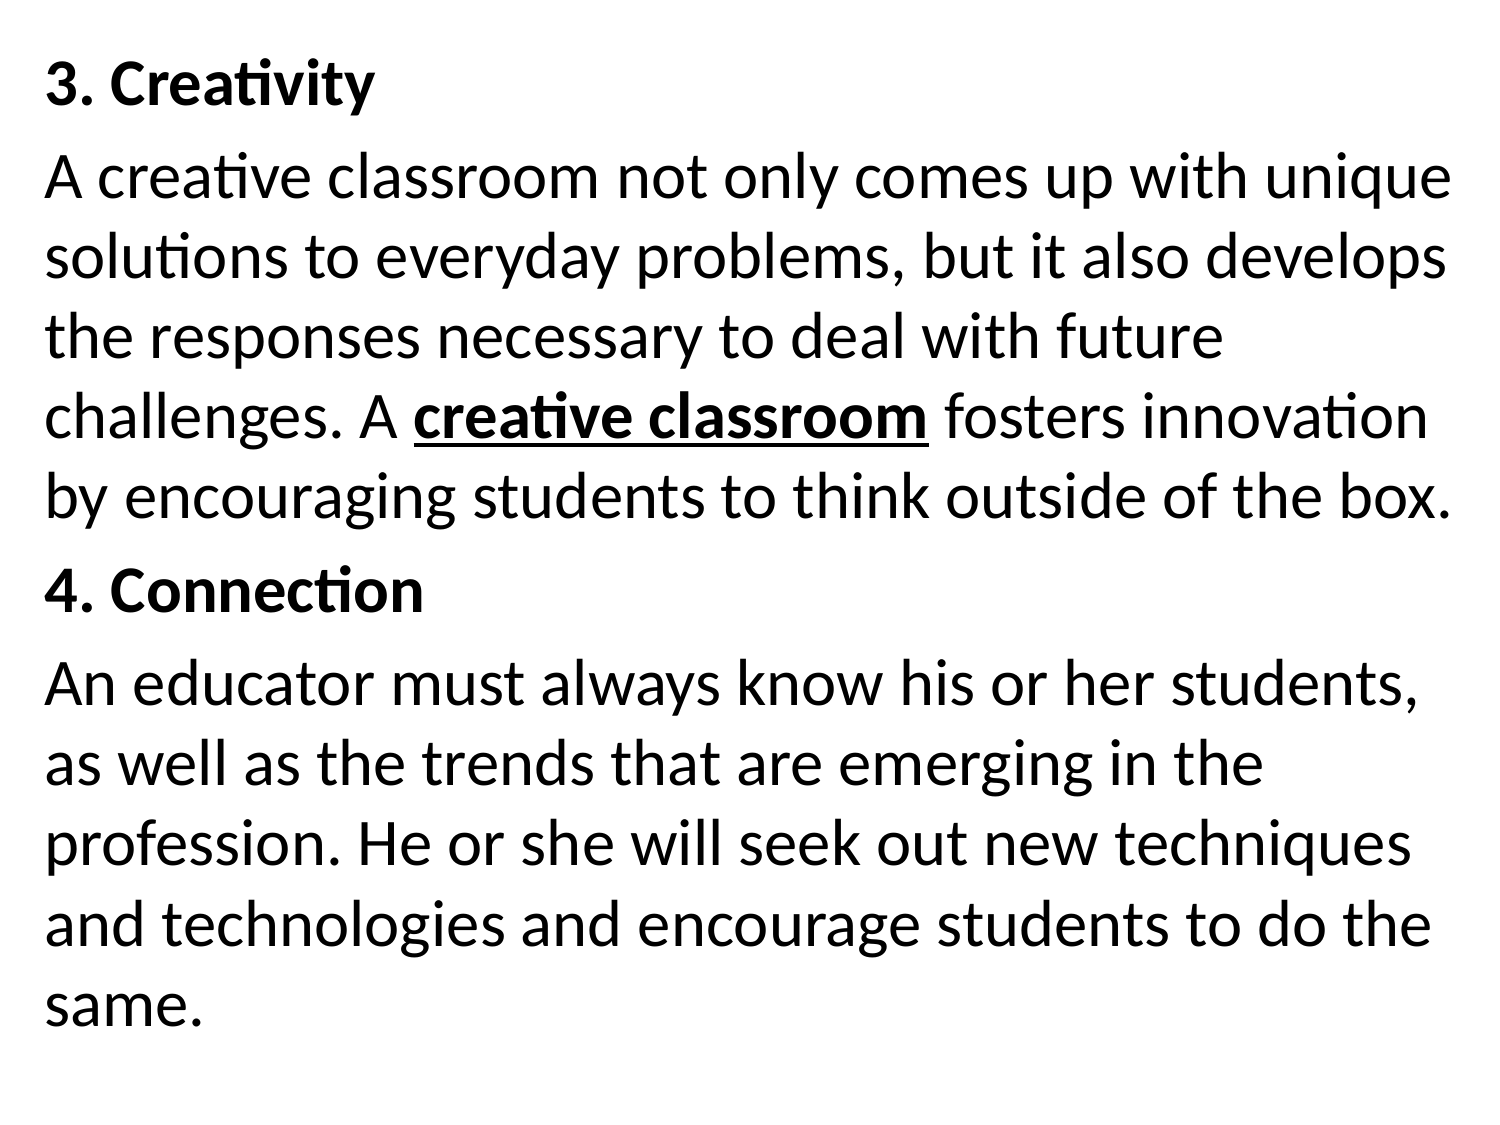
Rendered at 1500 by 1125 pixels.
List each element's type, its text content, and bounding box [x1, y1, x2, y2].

list 3. Creativity A creative classroom not only comes up with unique solutions to everyday problems, but it also develops the responses necessary to deal with future challenges. A creative classroom fosters innovation by encouraging students to think outside of the box. 4. Connection An educator must always know his or her students, as well as the trends that are emerging in the profession. He or she will seek out new techniques and technologies and encourage students to do the same. [29, 30, 1471, 1106]
